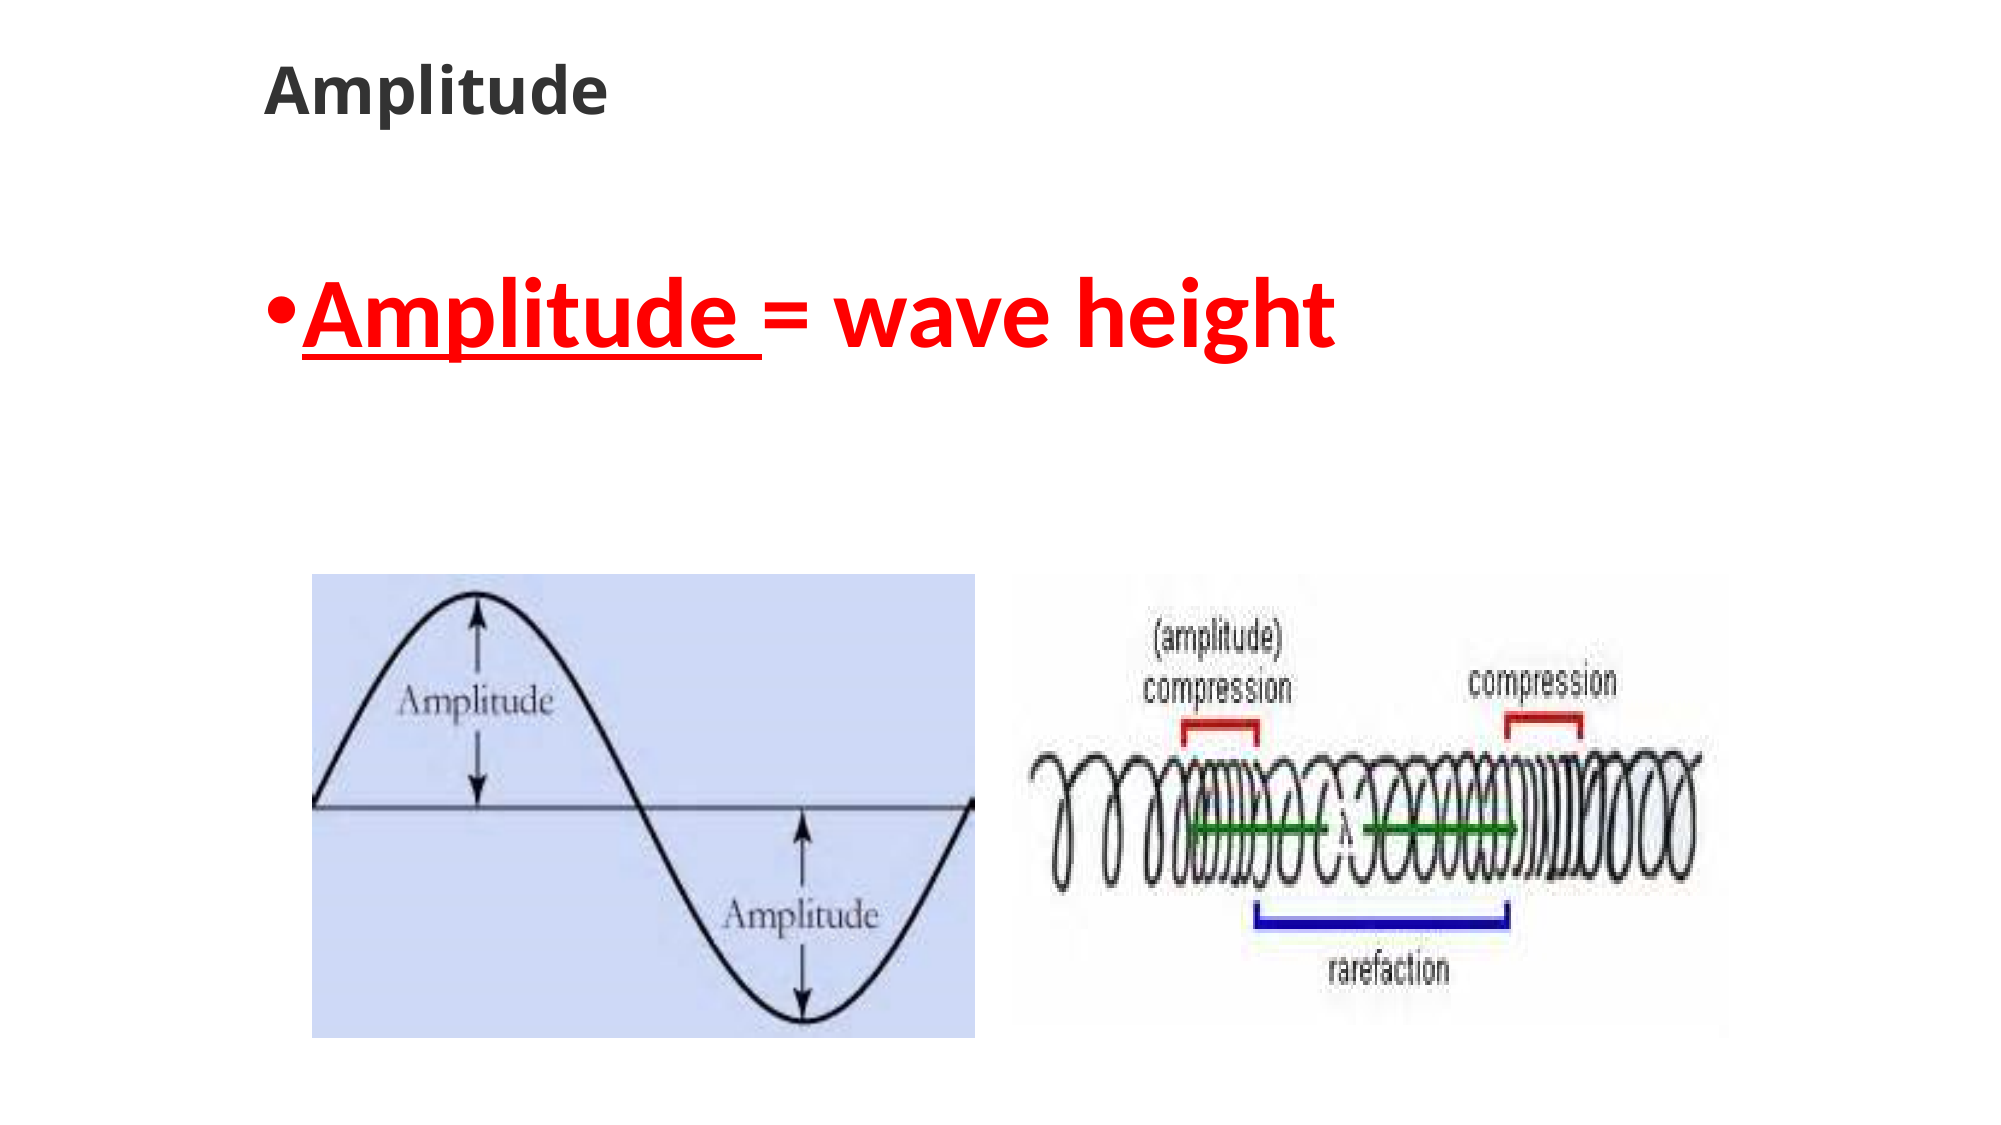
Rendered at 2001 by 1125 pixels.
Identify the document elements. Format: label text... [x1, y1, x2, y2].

title Amplitude [249, 50, 1638, 138]
picture [1012, 574, 1729, 1038]
list Amplitude = wave height [249, 253, 1712, 867]
picture [312, 574, 975, 1038]
